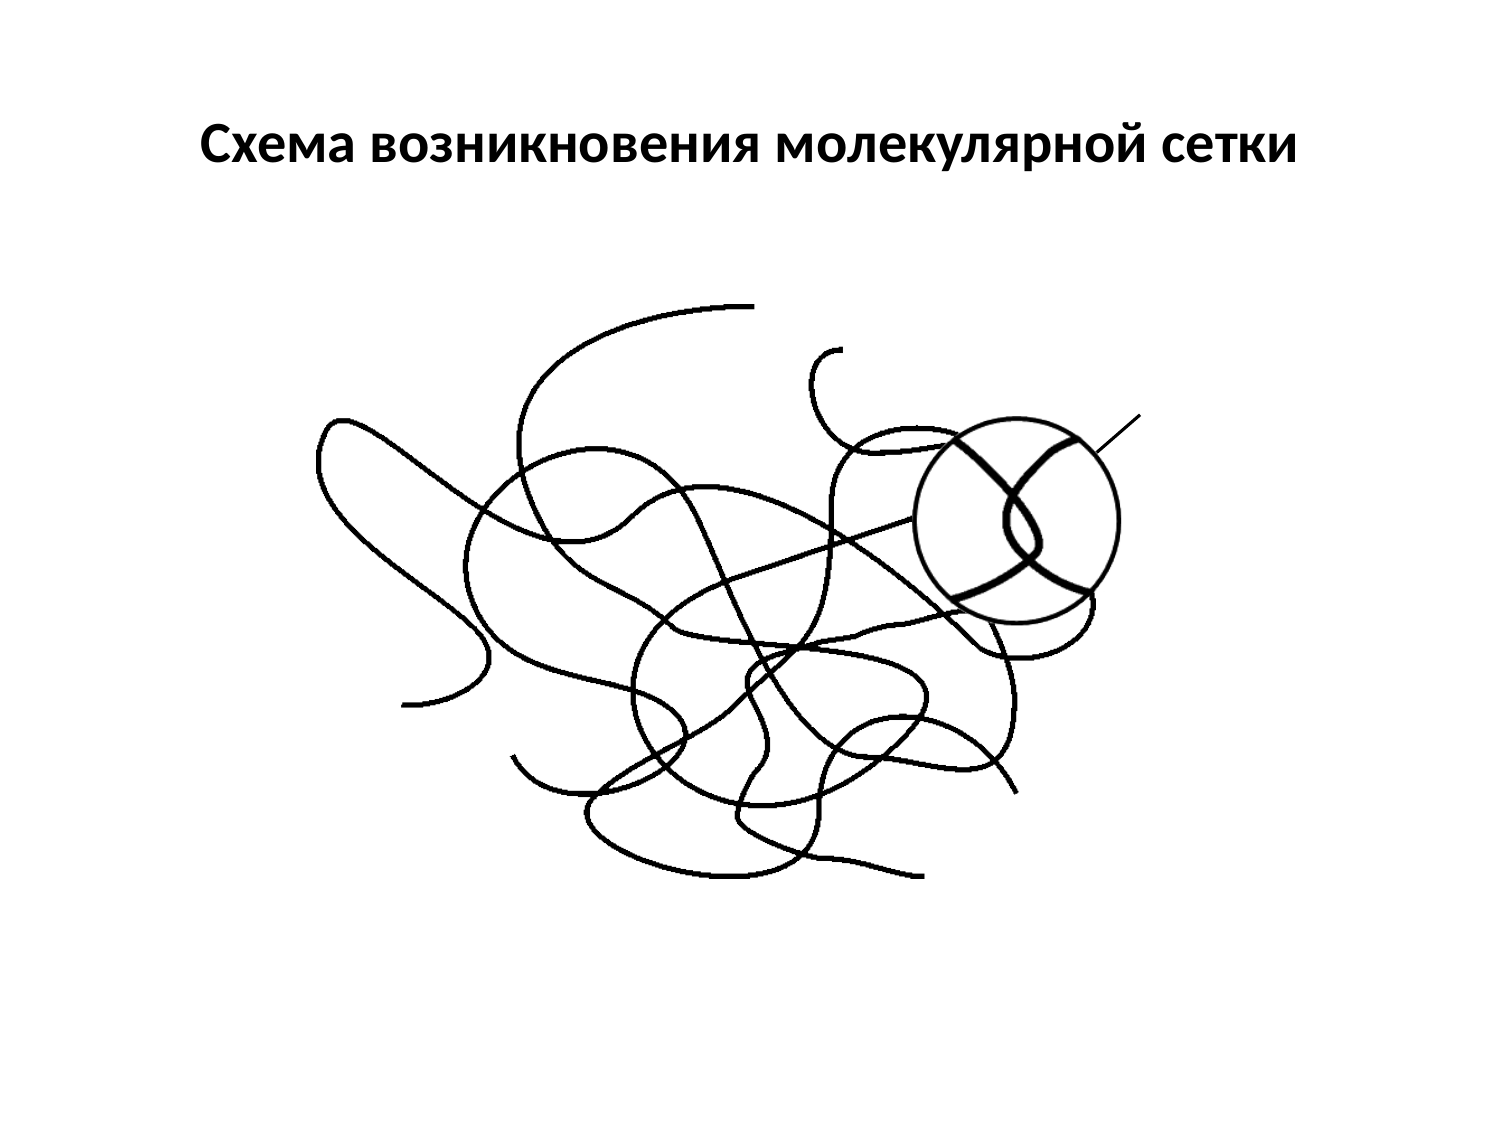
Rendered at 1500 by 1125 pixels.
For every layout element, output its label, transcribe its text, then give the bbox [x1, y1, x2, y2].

picture [316, 304, 1124, 880]
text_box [1045, 407, 1134, 510]
title Схема возникновения молекулярной сетки [74, 44, 1426, 233]
